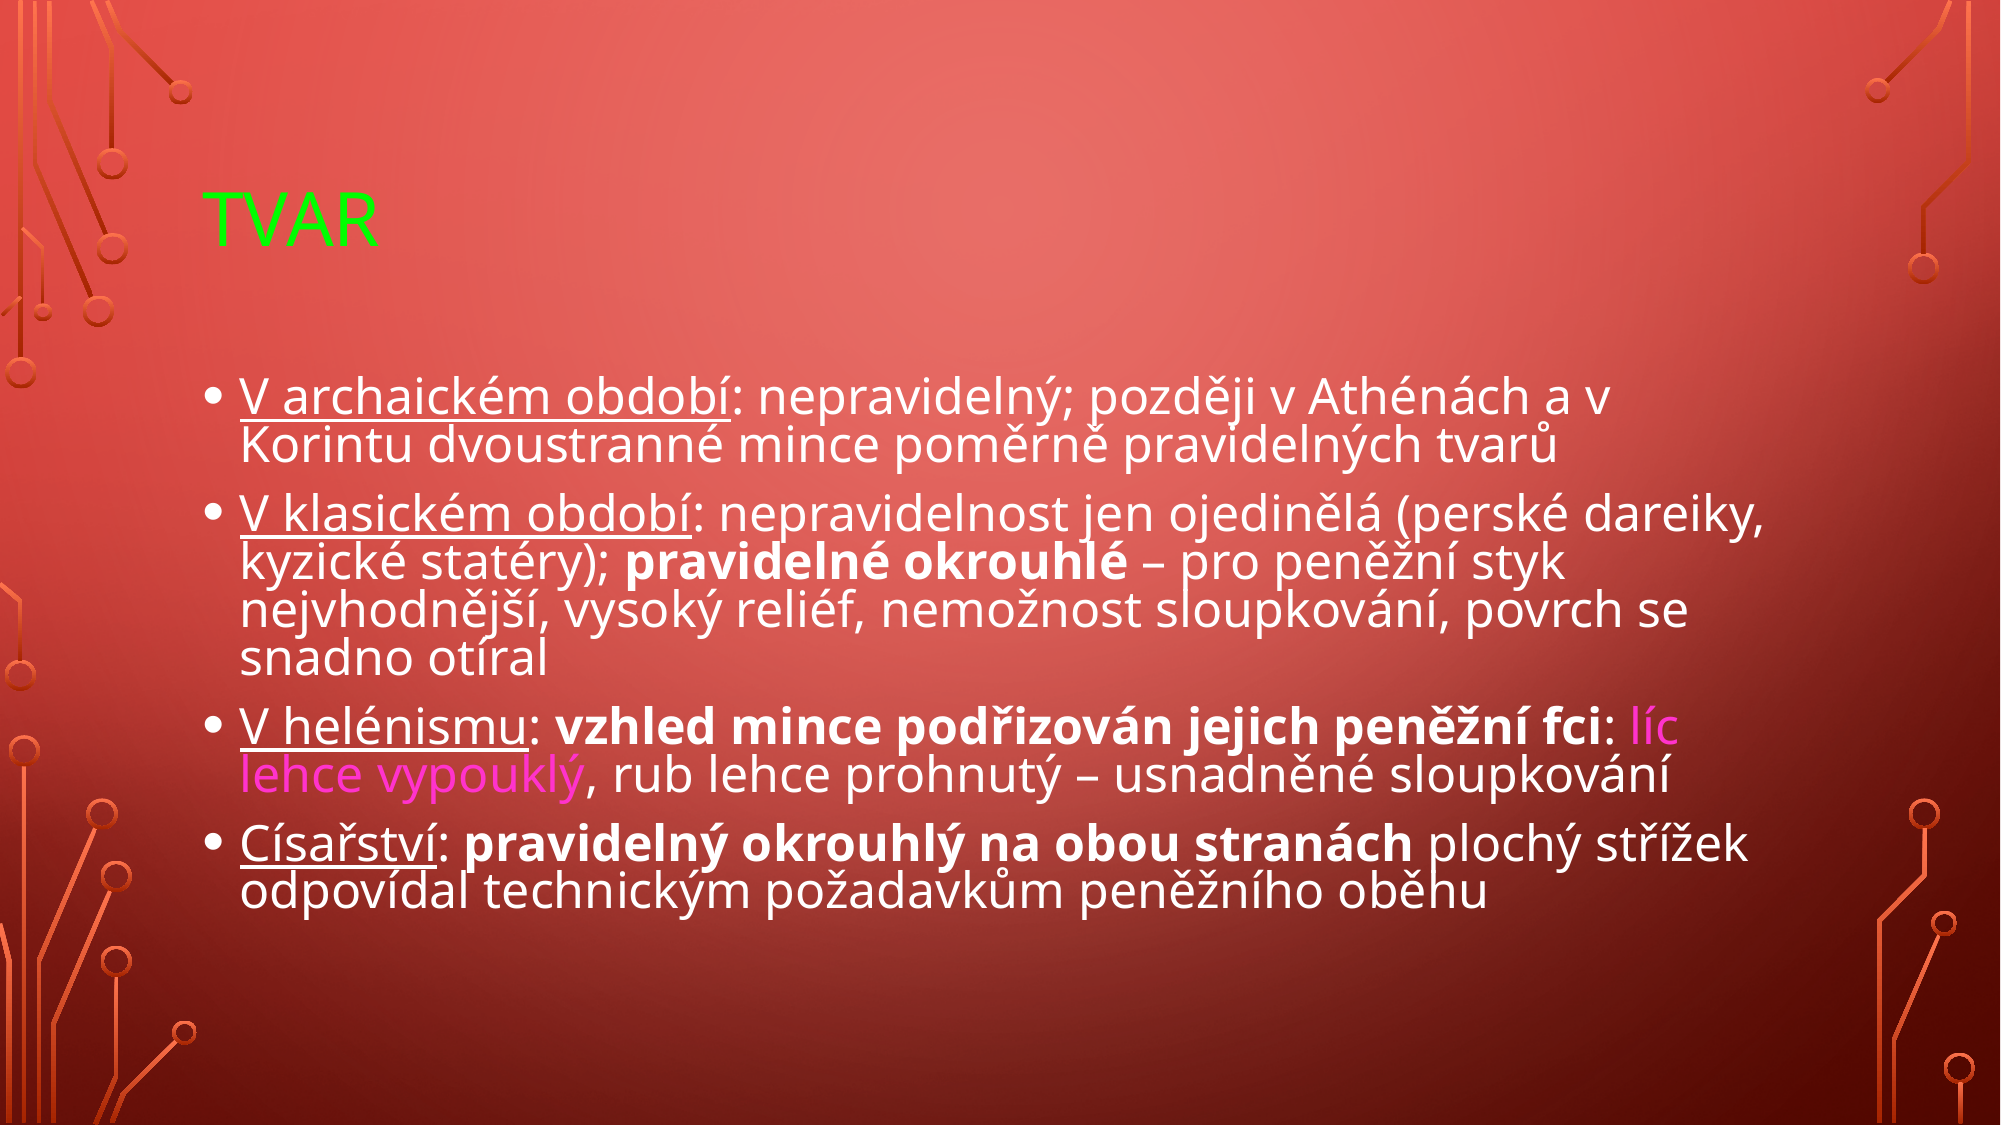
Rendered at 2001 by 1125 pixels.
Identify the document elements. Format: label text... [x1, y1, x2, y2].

list V archaickém období: nepravidelný; později v Athénách a v Korintu dvoustranné mince poměrně pravidelných tvarů V klasickém období: nepravidelnost jen ojedinělá (perské dareiky, kyzické statéry); pravidelné okrouhlé – pro peněžní styk nejvhodnější, vysoký reliéf, nemožnost sloupkování, povrch se snadno otíral V helénismu: vzhled mince podřizován jejich peněžní fci: líc lehce vypouklý, rub lehce prohnutý – usnadněné sloupkování Císařství: pravidelný okrouhlý na obou stranách plochý střížek odpovídal technickým požadavkům peněžního oběhu [187, 369, 1813, 950]
title Tvar [187, 101, 1813, 344]
